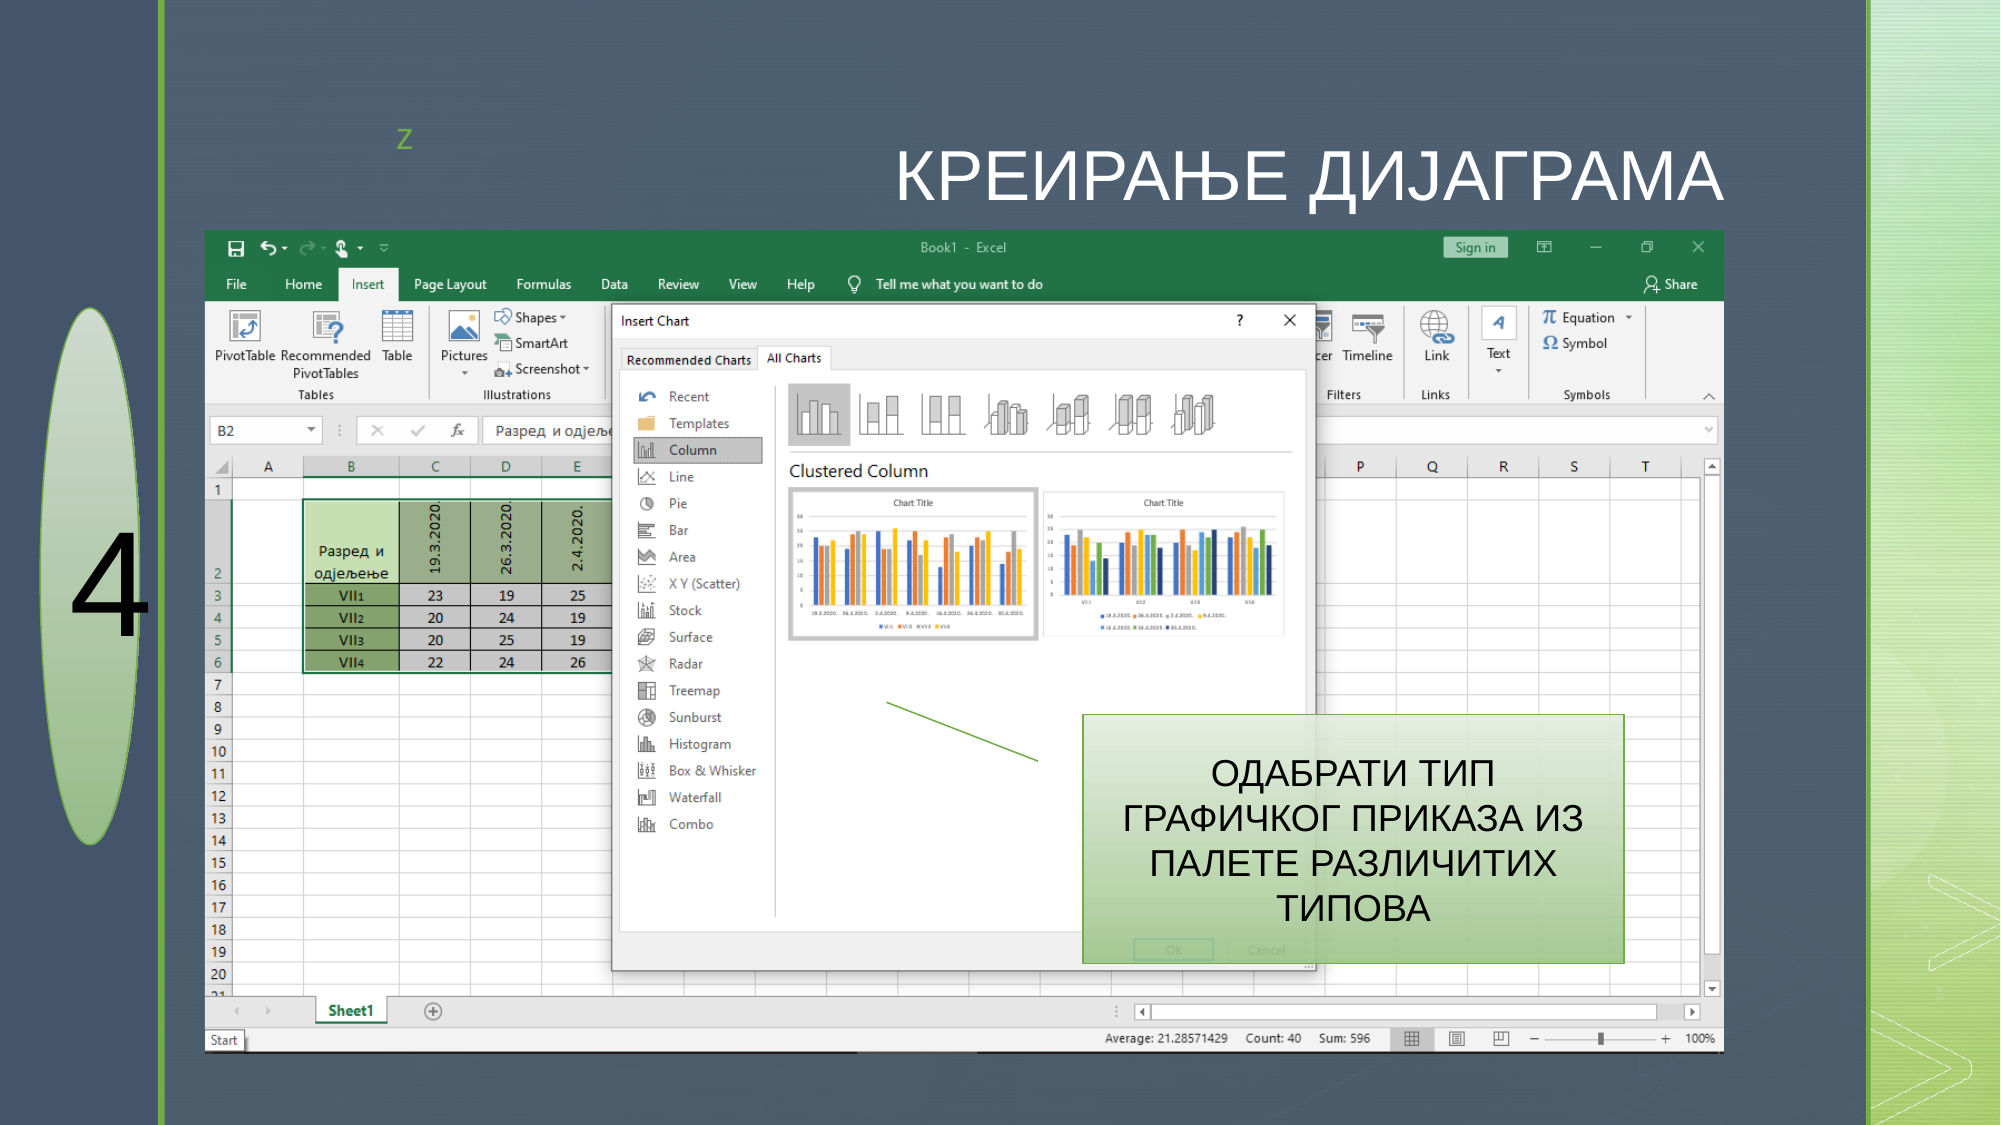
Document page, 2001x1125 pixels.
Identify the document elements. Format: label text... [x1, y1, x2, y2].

picture [1871, 0, 2001, 1125]
text_box 4 [39, 307, 141, 846]
picture [204, 230, 1725, 1054]
title КРЕИРАЊЕ ДИЈАГРАМА [434, 131, 1741, 308]
